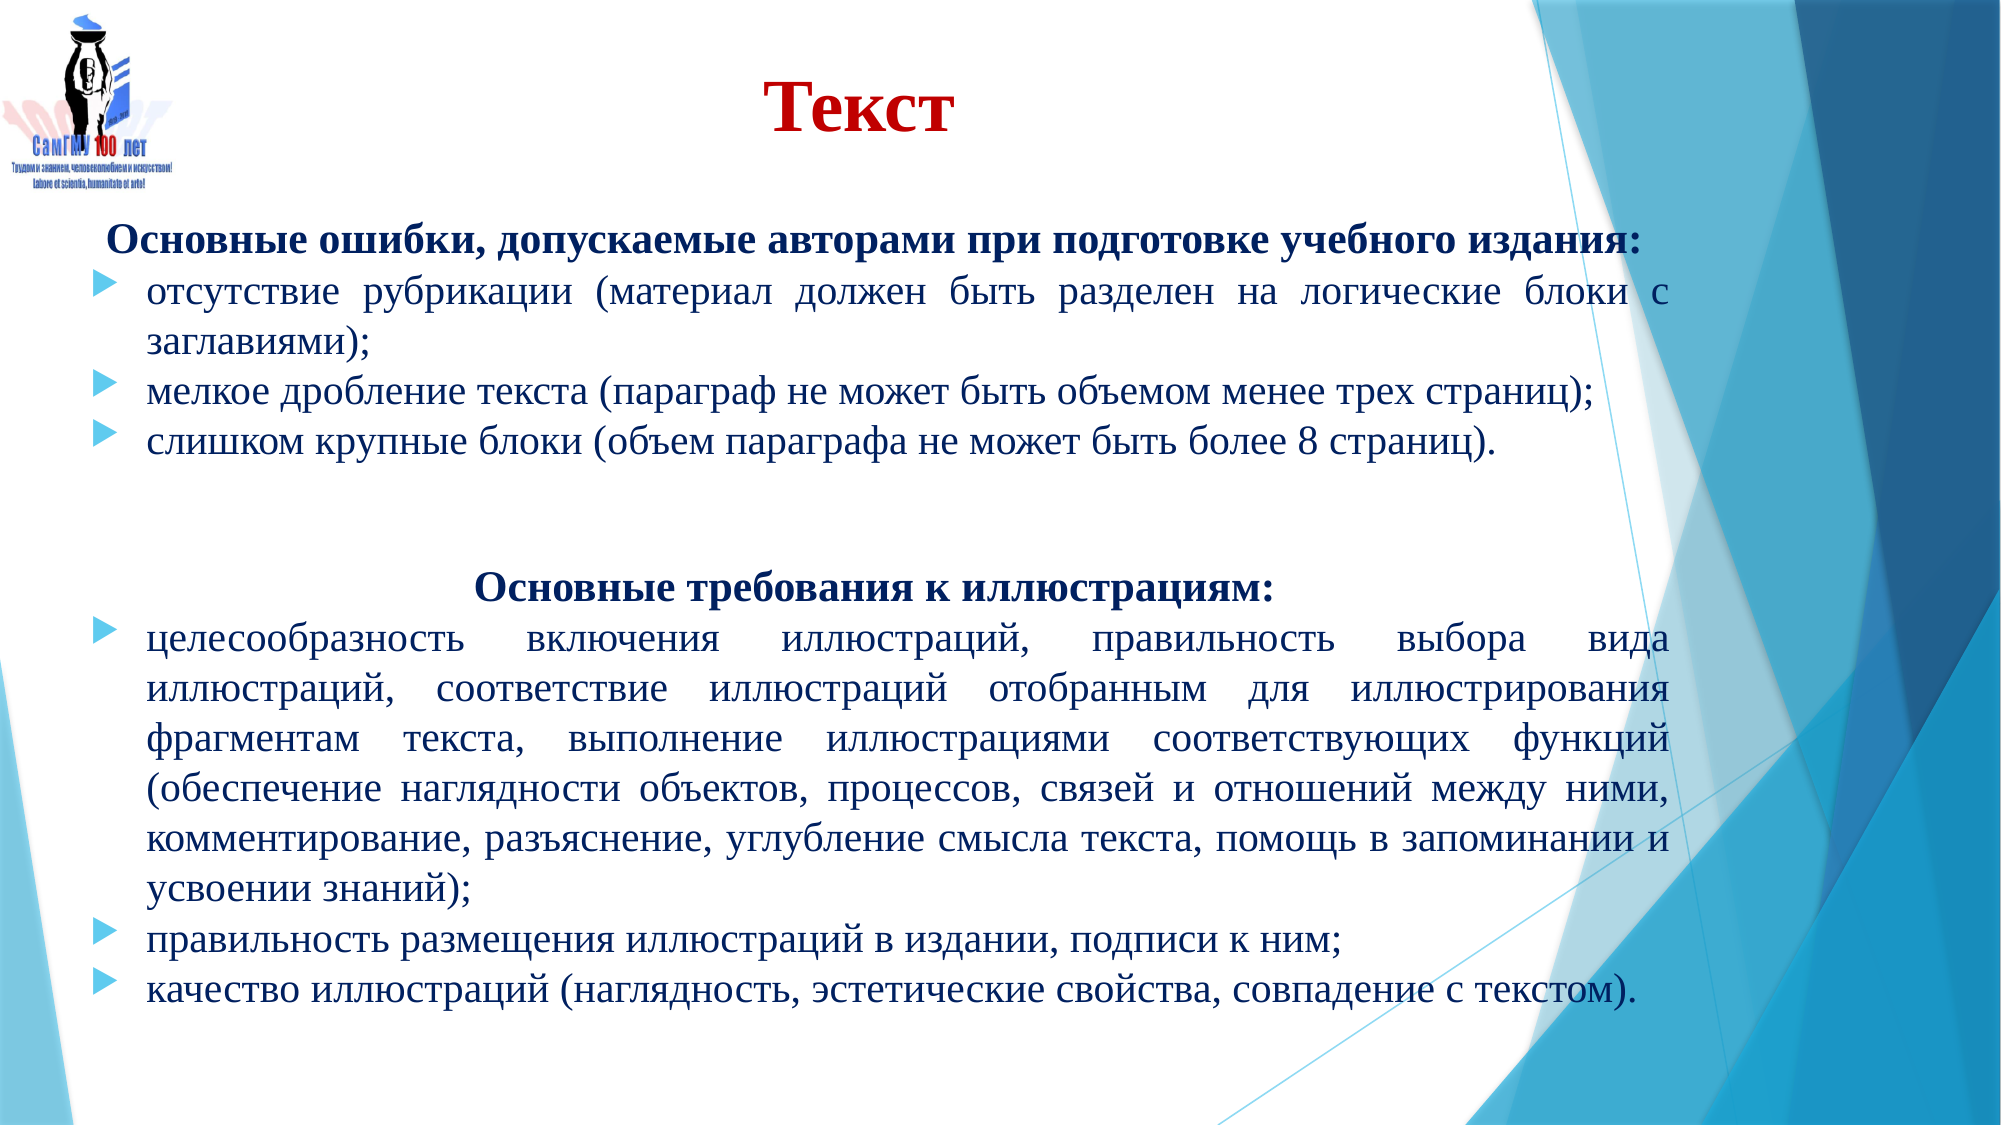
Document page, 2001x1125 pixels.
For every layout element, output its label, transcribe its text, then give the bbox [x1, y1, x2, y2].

list Основные ошибки, допускаемые авторами при подготовке учебного издания: отсутствие рубрикации (материал должен быть разделен на логические блоки с заглавиями); мелкое дробление текста (параграф не может быть объемом менее трех страниц); слишком крупные блоки (объем параграфа не может быть более 8 страниц). Основные требования к иллюстрациям: целесообразность включения иллюстраций, правильность выбора вида иллюстраций, соответствие иллюстраций отобранным для иллюстрирования фрагментам текста, выполнение иллюстрациями соответствующих функций (обеспечение наглядности объектов, процессов, связей и отношений между ними, комментирование, разъяснение, углубление смысла текста, помощь в запоминании и усвоении знаний); правильность размещения иллюстраций в издании, подписи к ним; качество иллюстраций (наглядность, эстетические свойства, совпадение с текстом). [75, 202, 1686, 1057]
picture [0, 0, 176, 204]
title Текст [196, 49, 1522, 202]
